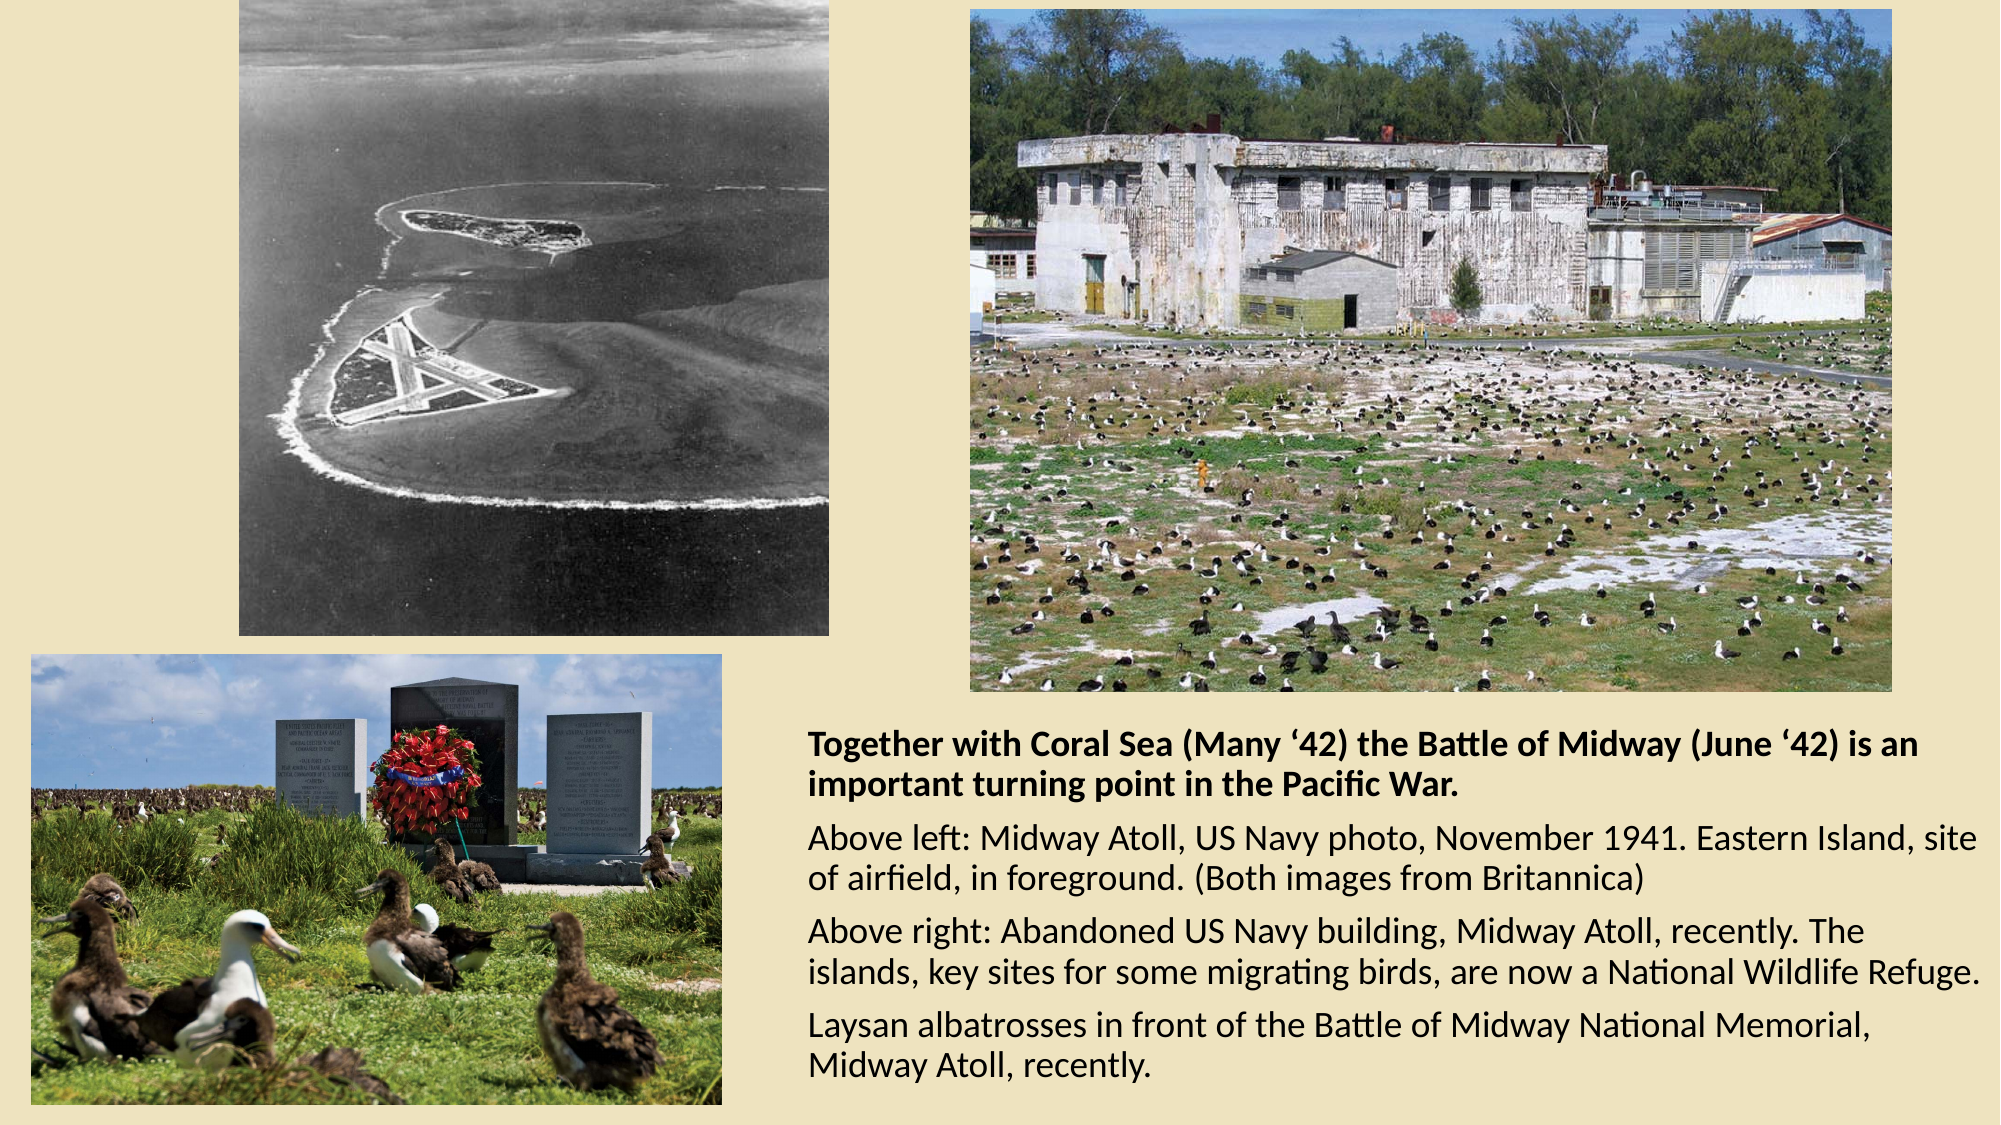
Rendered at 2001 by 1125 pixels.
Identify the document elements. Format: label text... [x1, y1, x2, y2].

picture [239, 0, 829, 636]
picture [31, 654, 722, 1105]
list Together with Coral Sea (Many ‘42) the Battle of Midway (June ‘42) is an important turning point in the Pacific War. Above left: Midway Atoll, US Navy photo, November 1941. Eastern Island, site of airfield, in foreground. (Both images from Britannica) Above right: Abandoned US Navy building, Midway Atoll, recently. The islands, key sites for some migrating birds, are now a National Wildlife Refuge. Laysan albatrosses in front of the Battle of Midway National Memorial, Midway Atoll, recently. [792, 716, 2000, 1125]
picture [970, 9, 1892, 692]
